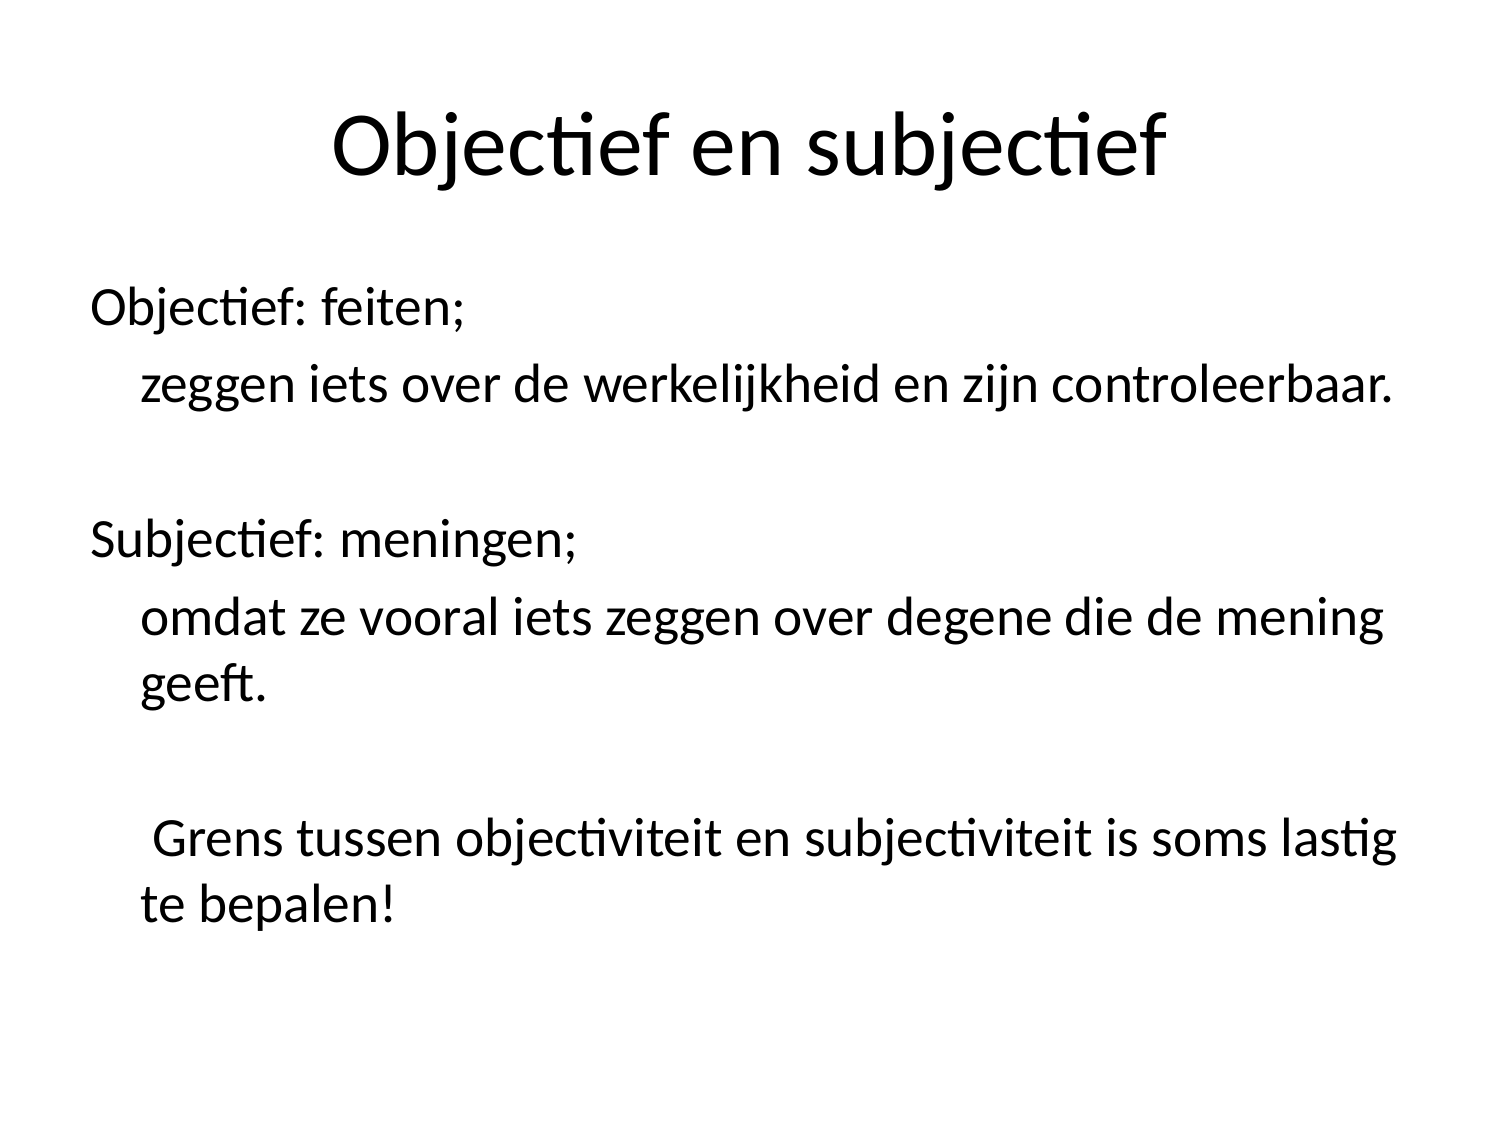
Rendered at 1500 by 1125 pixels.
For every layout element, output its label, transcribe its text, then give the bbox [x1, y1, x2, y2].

list Objectief: feiten; zeggen iets over de werkelijkheid en zijn controleerbaar. Subjectief: meningen; omdat ze vooral iets zeggen over degene die de mening geeft. Grens tussen objectiviteit en subjectiviteit is soms lastig te bepalen! [75, 262, 1425, 1005]
title Objectief en subjectief [75, 45, 1425, 233]
